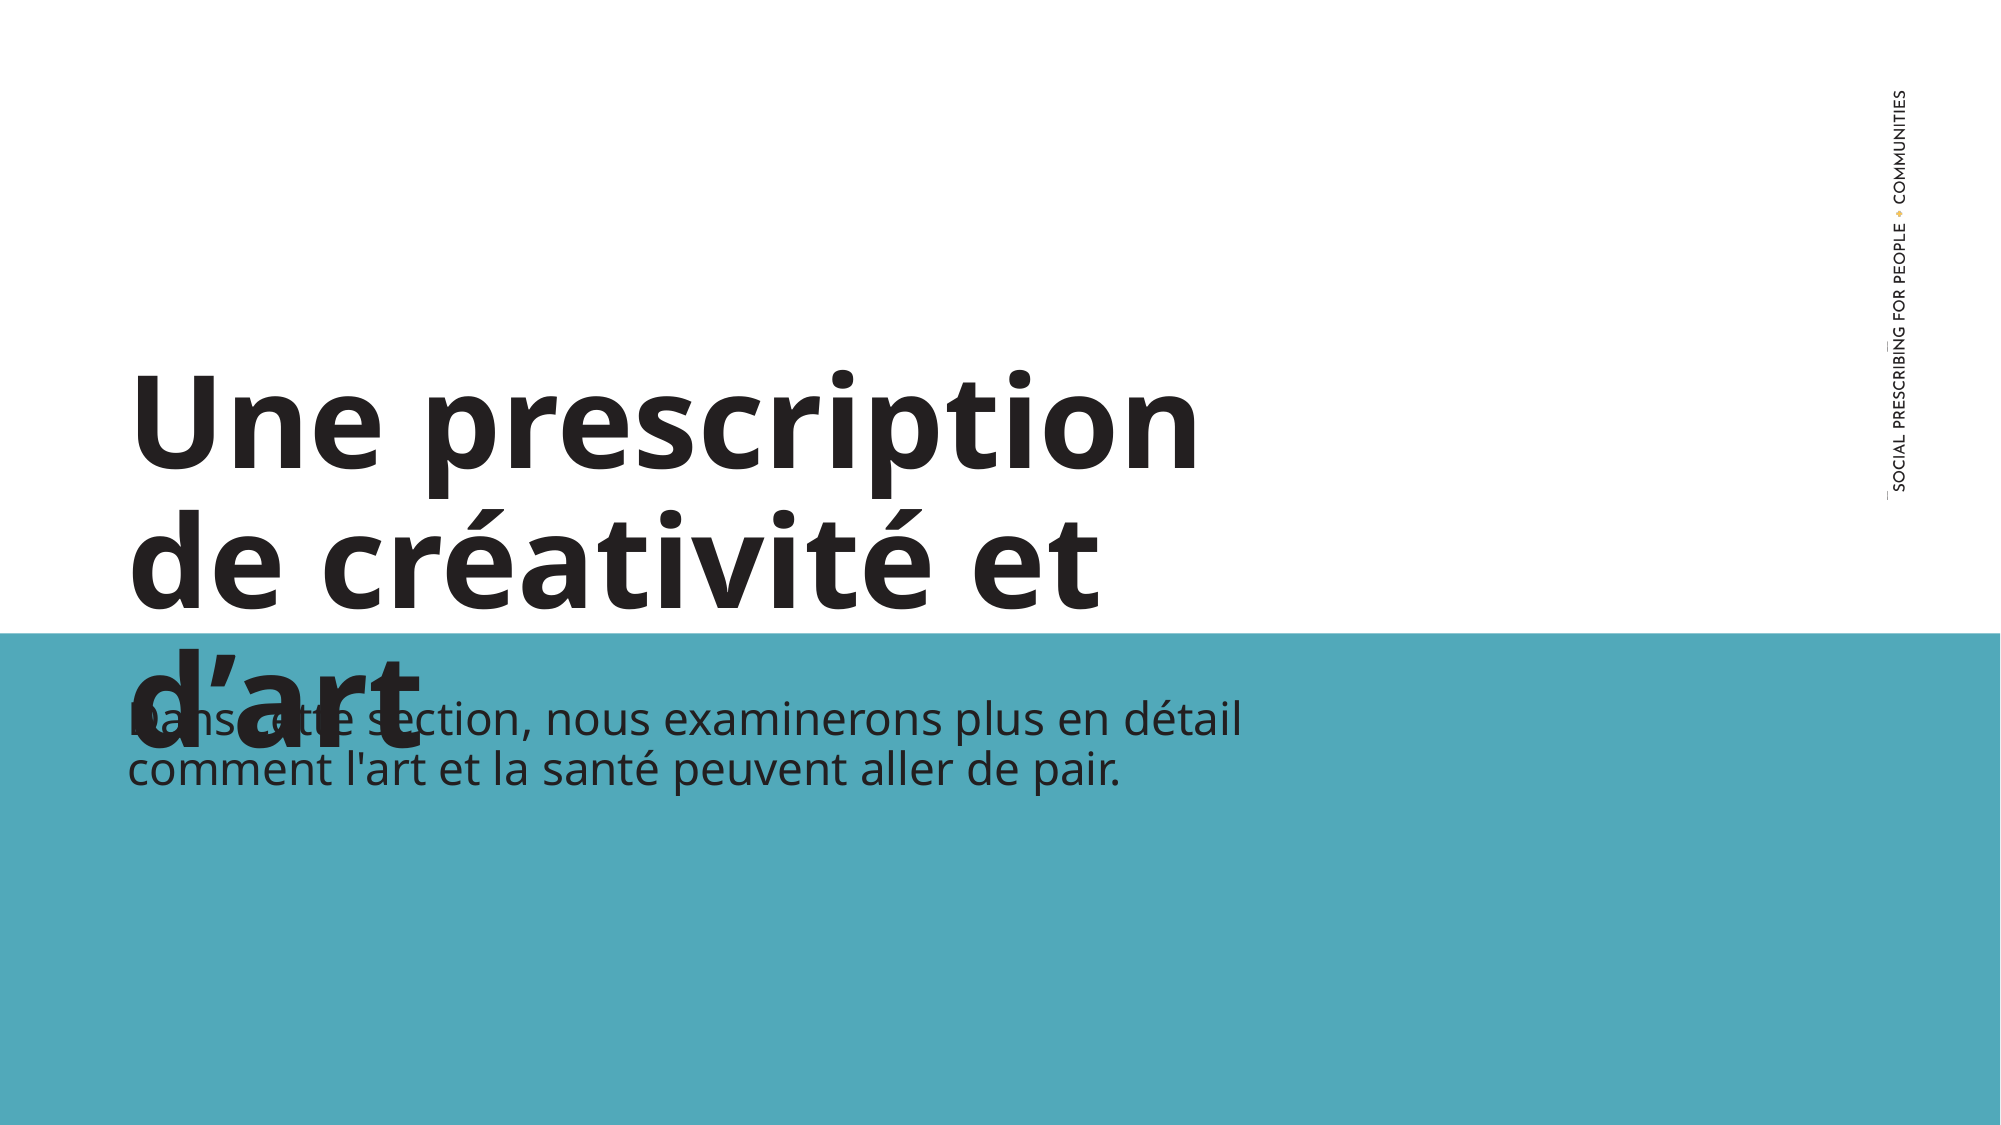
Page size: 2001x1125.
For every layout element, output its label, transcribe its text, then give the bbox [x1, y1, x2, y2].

picture [1887, 84, 1911, 500]
list Une prescription de créativité et d’art [112, 350, 1379, 465]
list Dans cette section, nous examinerons plus en détail comment l'art et la santé peuvent aller de pair. [112, 688, 1379, 831]
